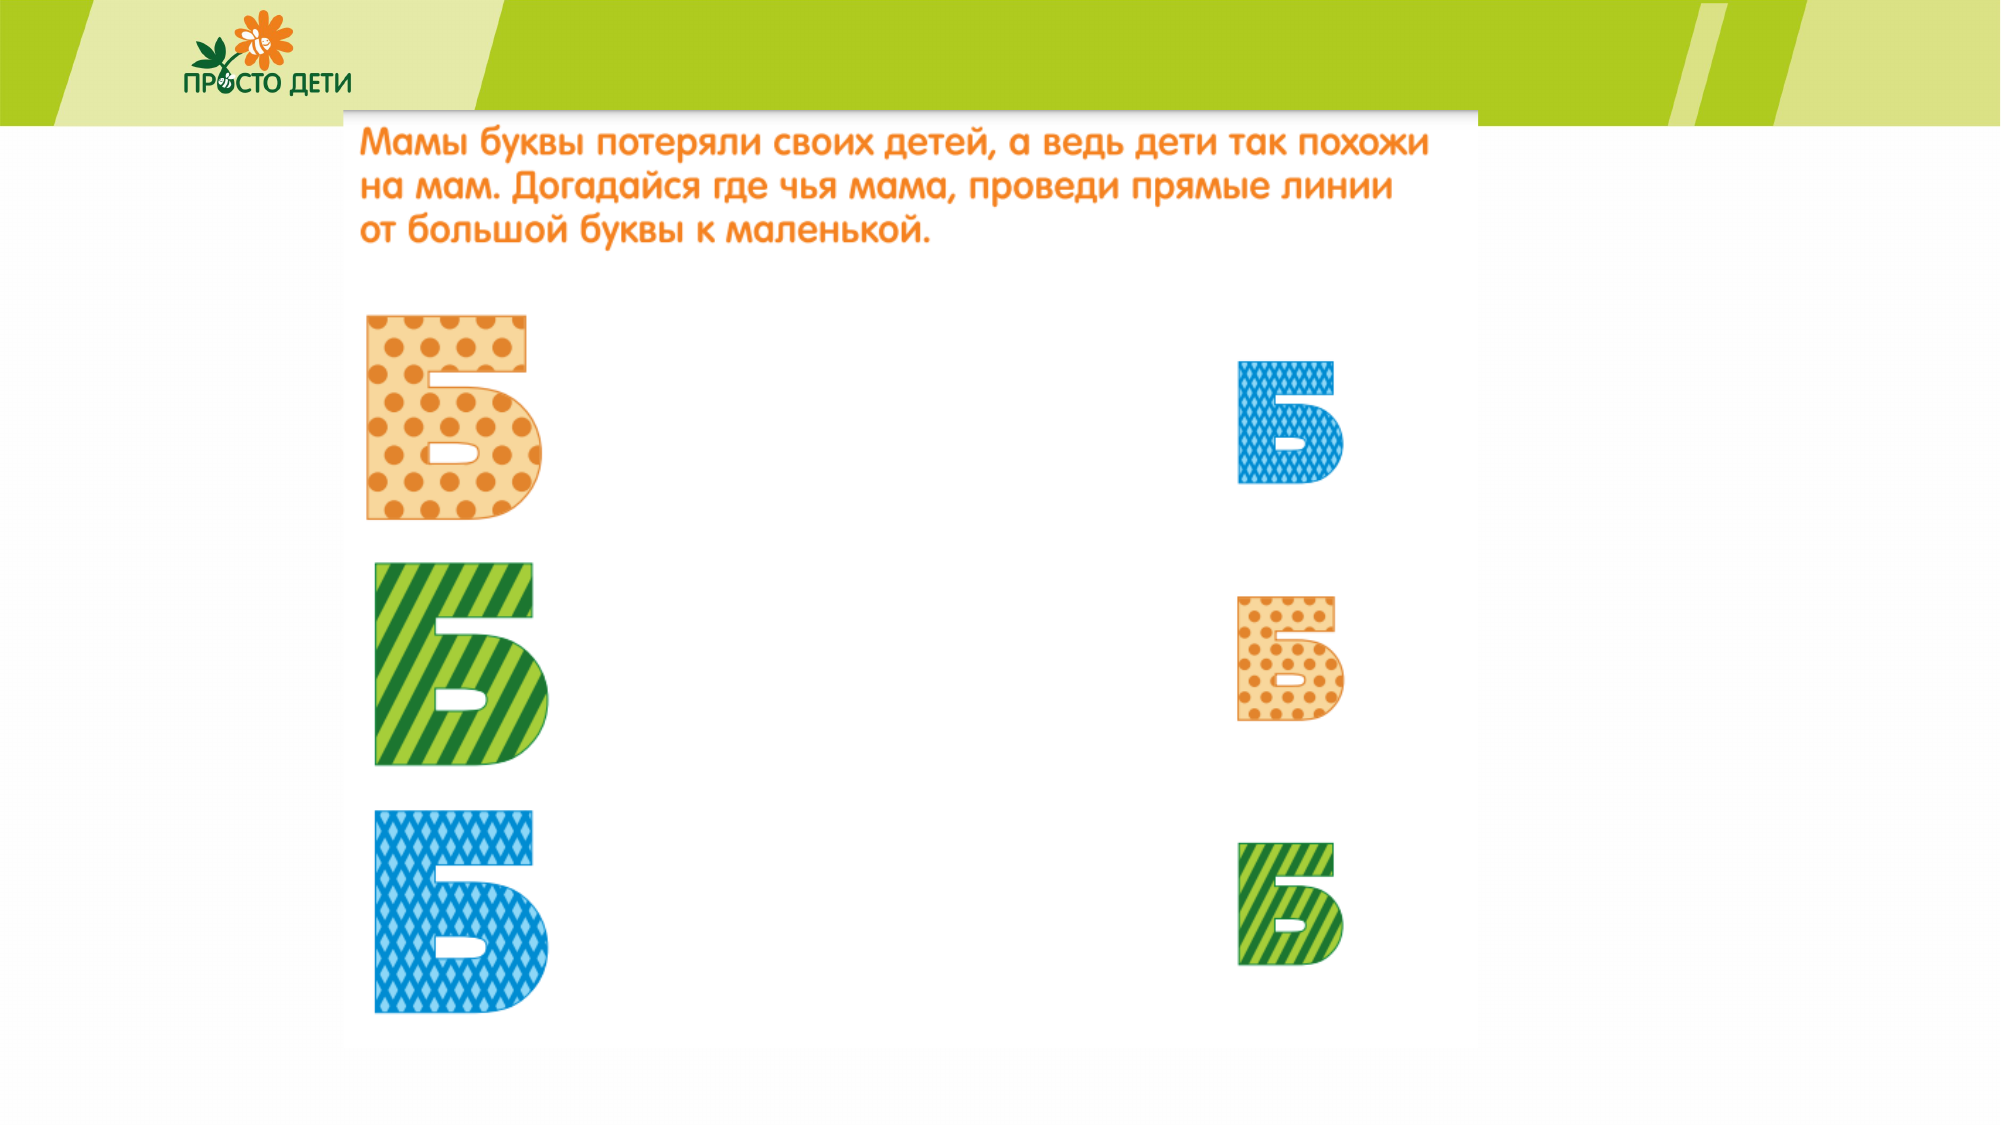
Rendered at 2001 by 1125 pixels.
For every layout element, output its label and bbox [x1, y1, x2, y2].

picture [0, 0, 2001, 1125]
list [343, 110, 1479, 1049]
